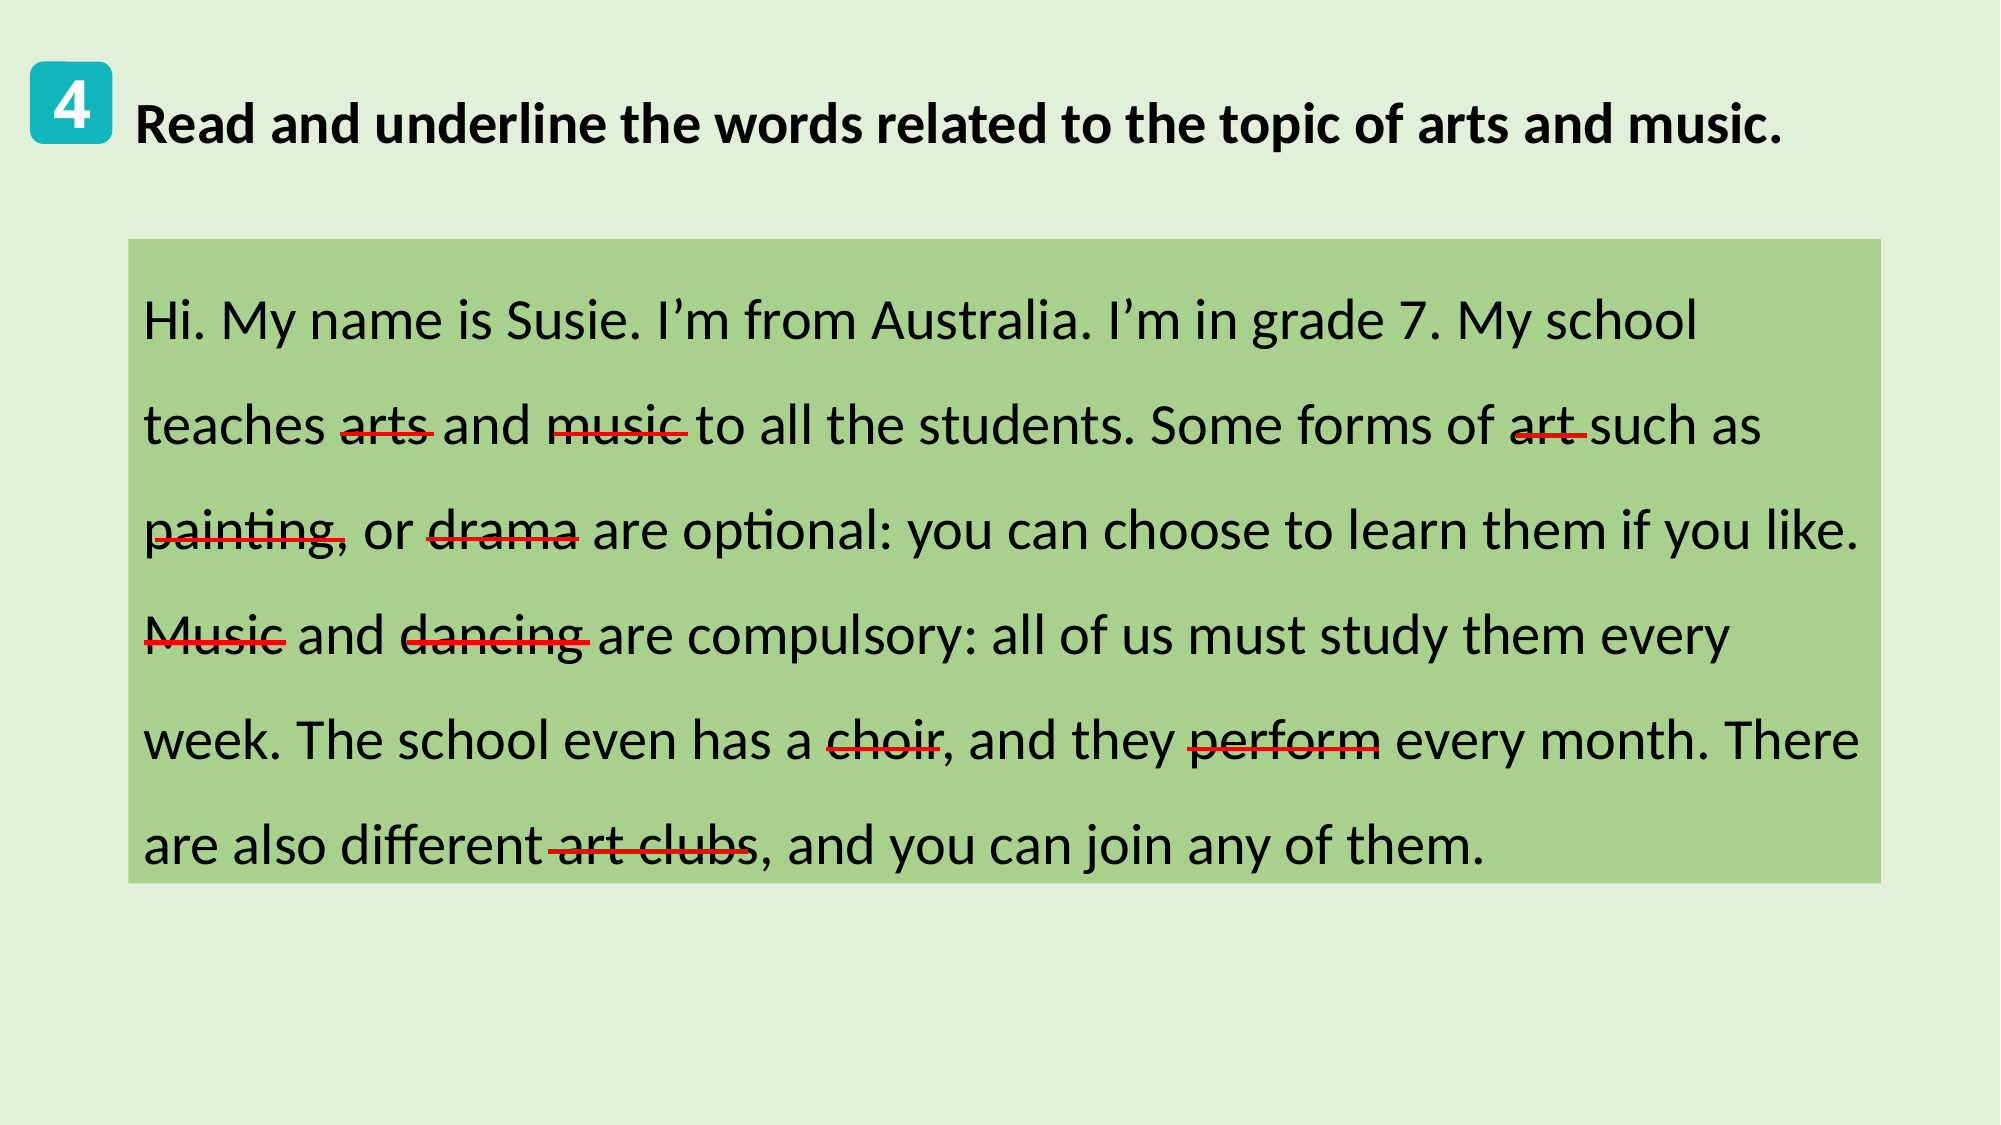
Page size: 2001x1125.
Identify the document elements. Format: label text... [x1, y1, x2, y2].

text_box [28, 61, 38, 144]
text_box 4 [38, 54, 104, 150]
text_box Hi. My name is Susie. I’m from Australia. I’m in grade 7. My school teaches arts and music to all the students. Some forms of art such as painting, or drama are optional: you can choose to learn them if you like. Music and dancing are compulsory: all of us must study them every week. The school even has a choir, and they perform every month. There are also different art clubs, and you can join any of them. [128, 239, 1881, 884]
text_box Read and underline the words related to the topic of arts and music. [121, 77, 1920, 163]
text_box [104, 61, 114, 144]
